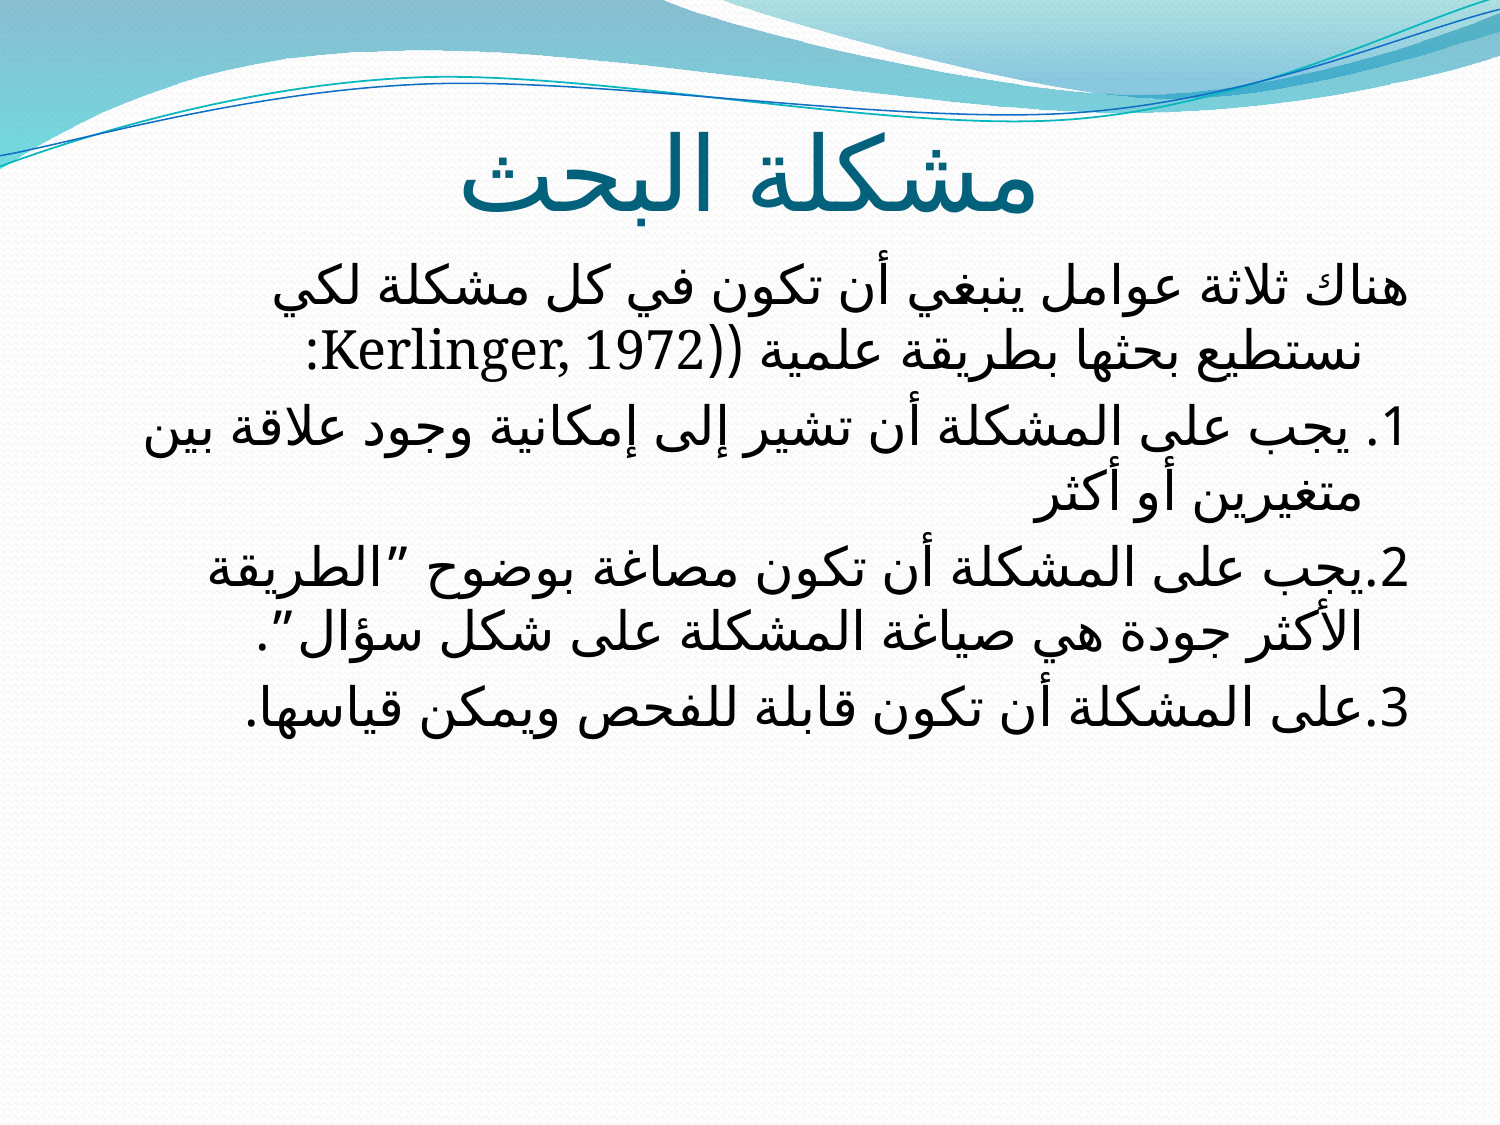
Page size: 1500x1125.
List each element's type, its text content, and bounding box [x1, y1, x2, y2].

title مشكلة البحث [75, 45, 1425, 233]
list هناك ثلاثة عوامل ينبغي أن تكون في كل مشكلة لكي نستطيع بحثها بطريقة علمية ((Kerlinger, 1972: 1. يجب على المشكلة أن تشير إلى إمكانية وجود علاقة بين متغيرين أو أكثر 2.يجب على المشكلة أن تكون مصاغة بوضوح ”الطريقة الأكثر جودة هي صياغة المشكلة على شكل سؤال”. 3.على المشكلة أن تكون قابلة للفحص ويمكن قياسها. [75, 242, 1425, 986]
